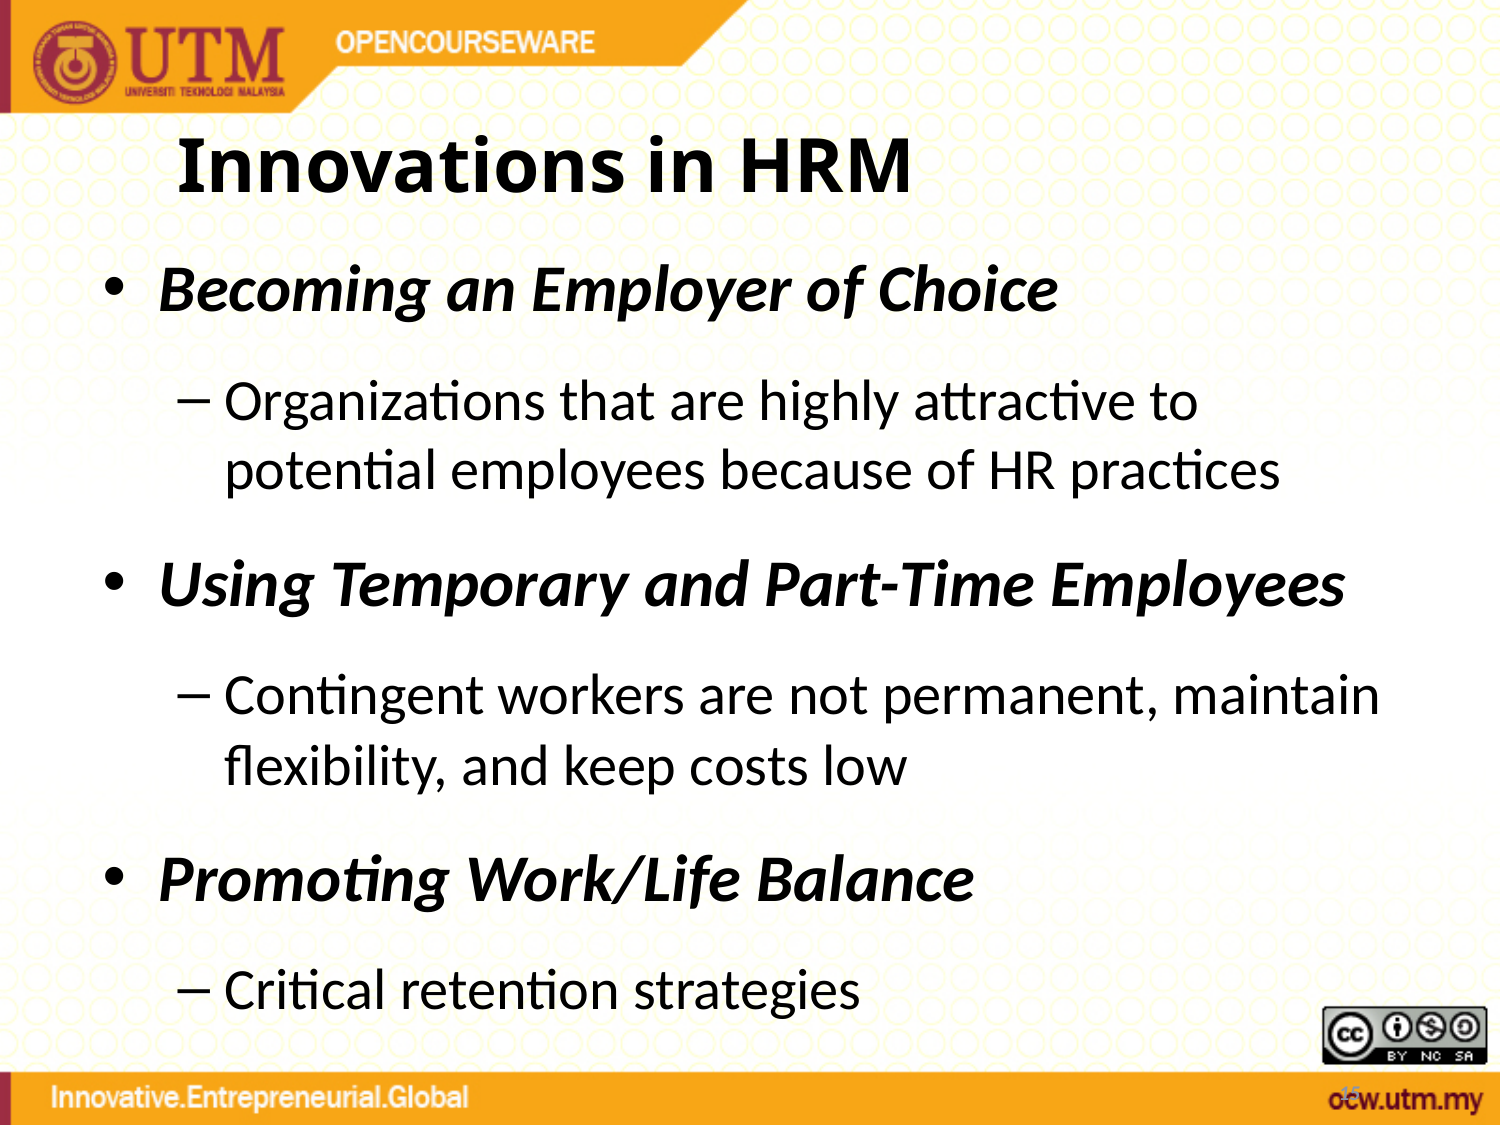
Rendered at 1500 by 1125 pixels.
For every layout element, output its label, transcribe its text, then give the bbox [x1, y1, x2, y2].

title Innovations in HRM [162, 87, 1363, 238]
slide_number 15 [1025, 1062, 1375, 1123]
picture [0, 0, 1500, 1125]
list Becoming an Employer of Choice Organizations that are highly attractive to potential employees because of HR practices Using Temporary and Part-Time Employees Contingent workers are not permanent, maintain flexibility, and keep costs low Promoting Work/Life Balance Critical retention strategies [87, 237, 1401, 1051]
